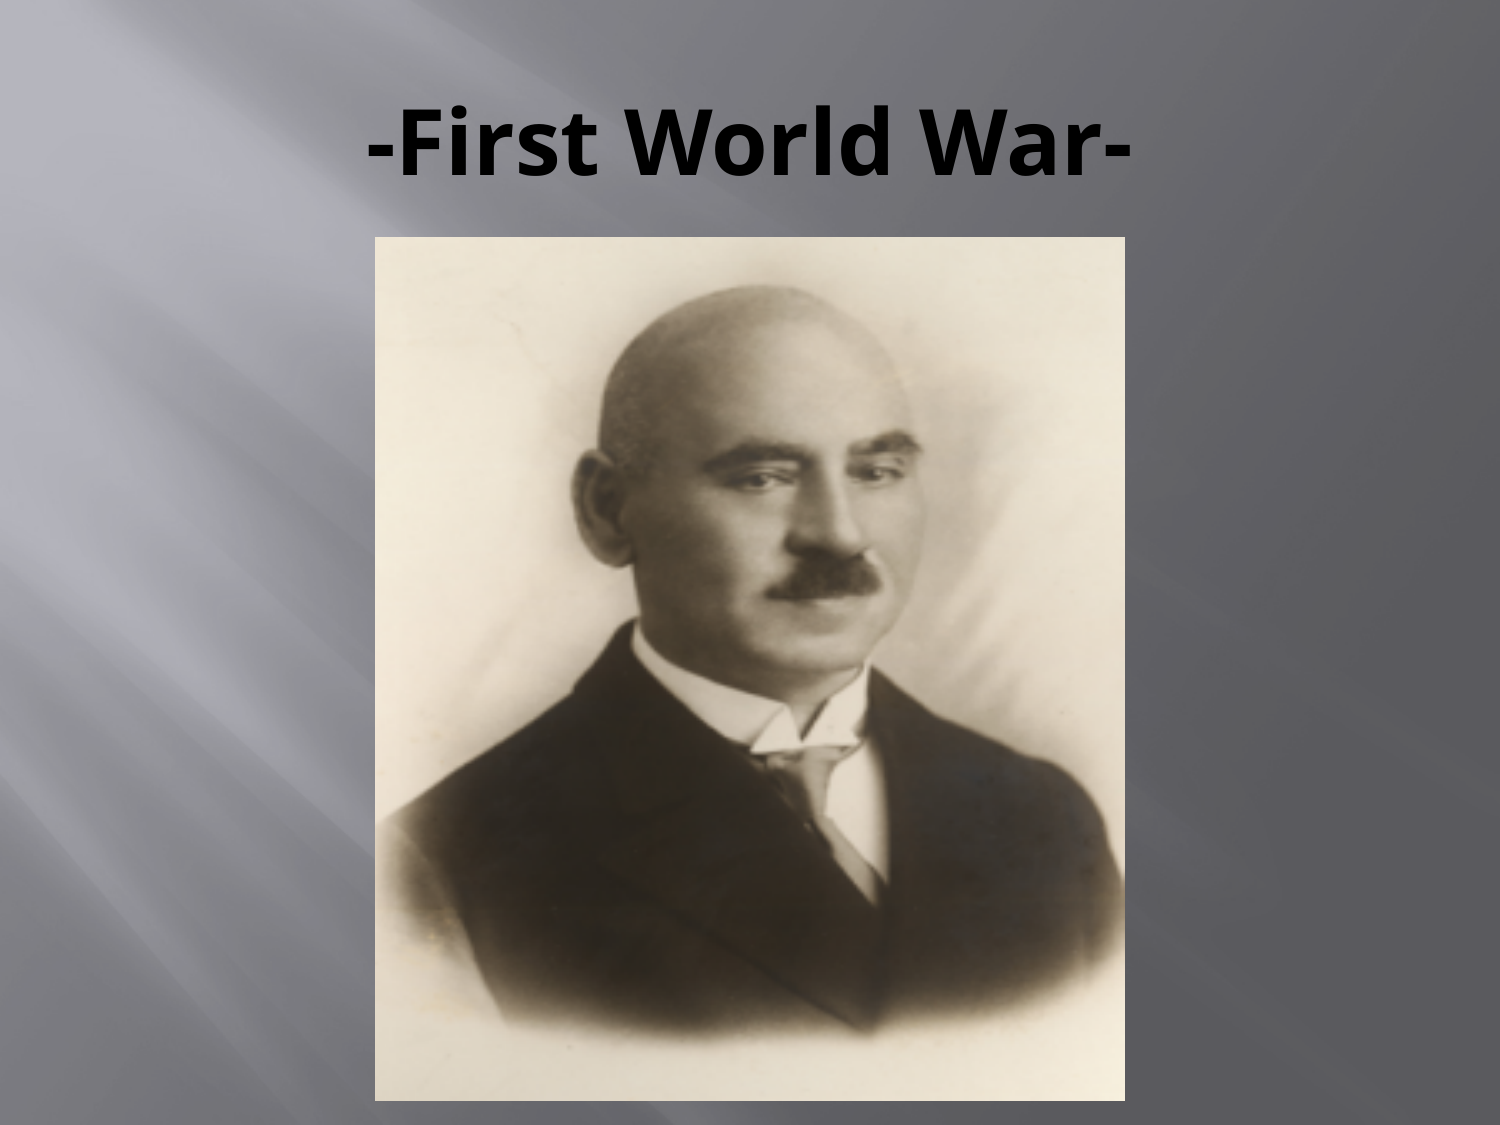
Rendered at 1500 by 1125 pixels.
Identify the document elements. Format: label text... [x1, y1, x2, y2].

title -First World War- [75, 45, 1425, 233]
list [374, 237, 1126, 1102]
